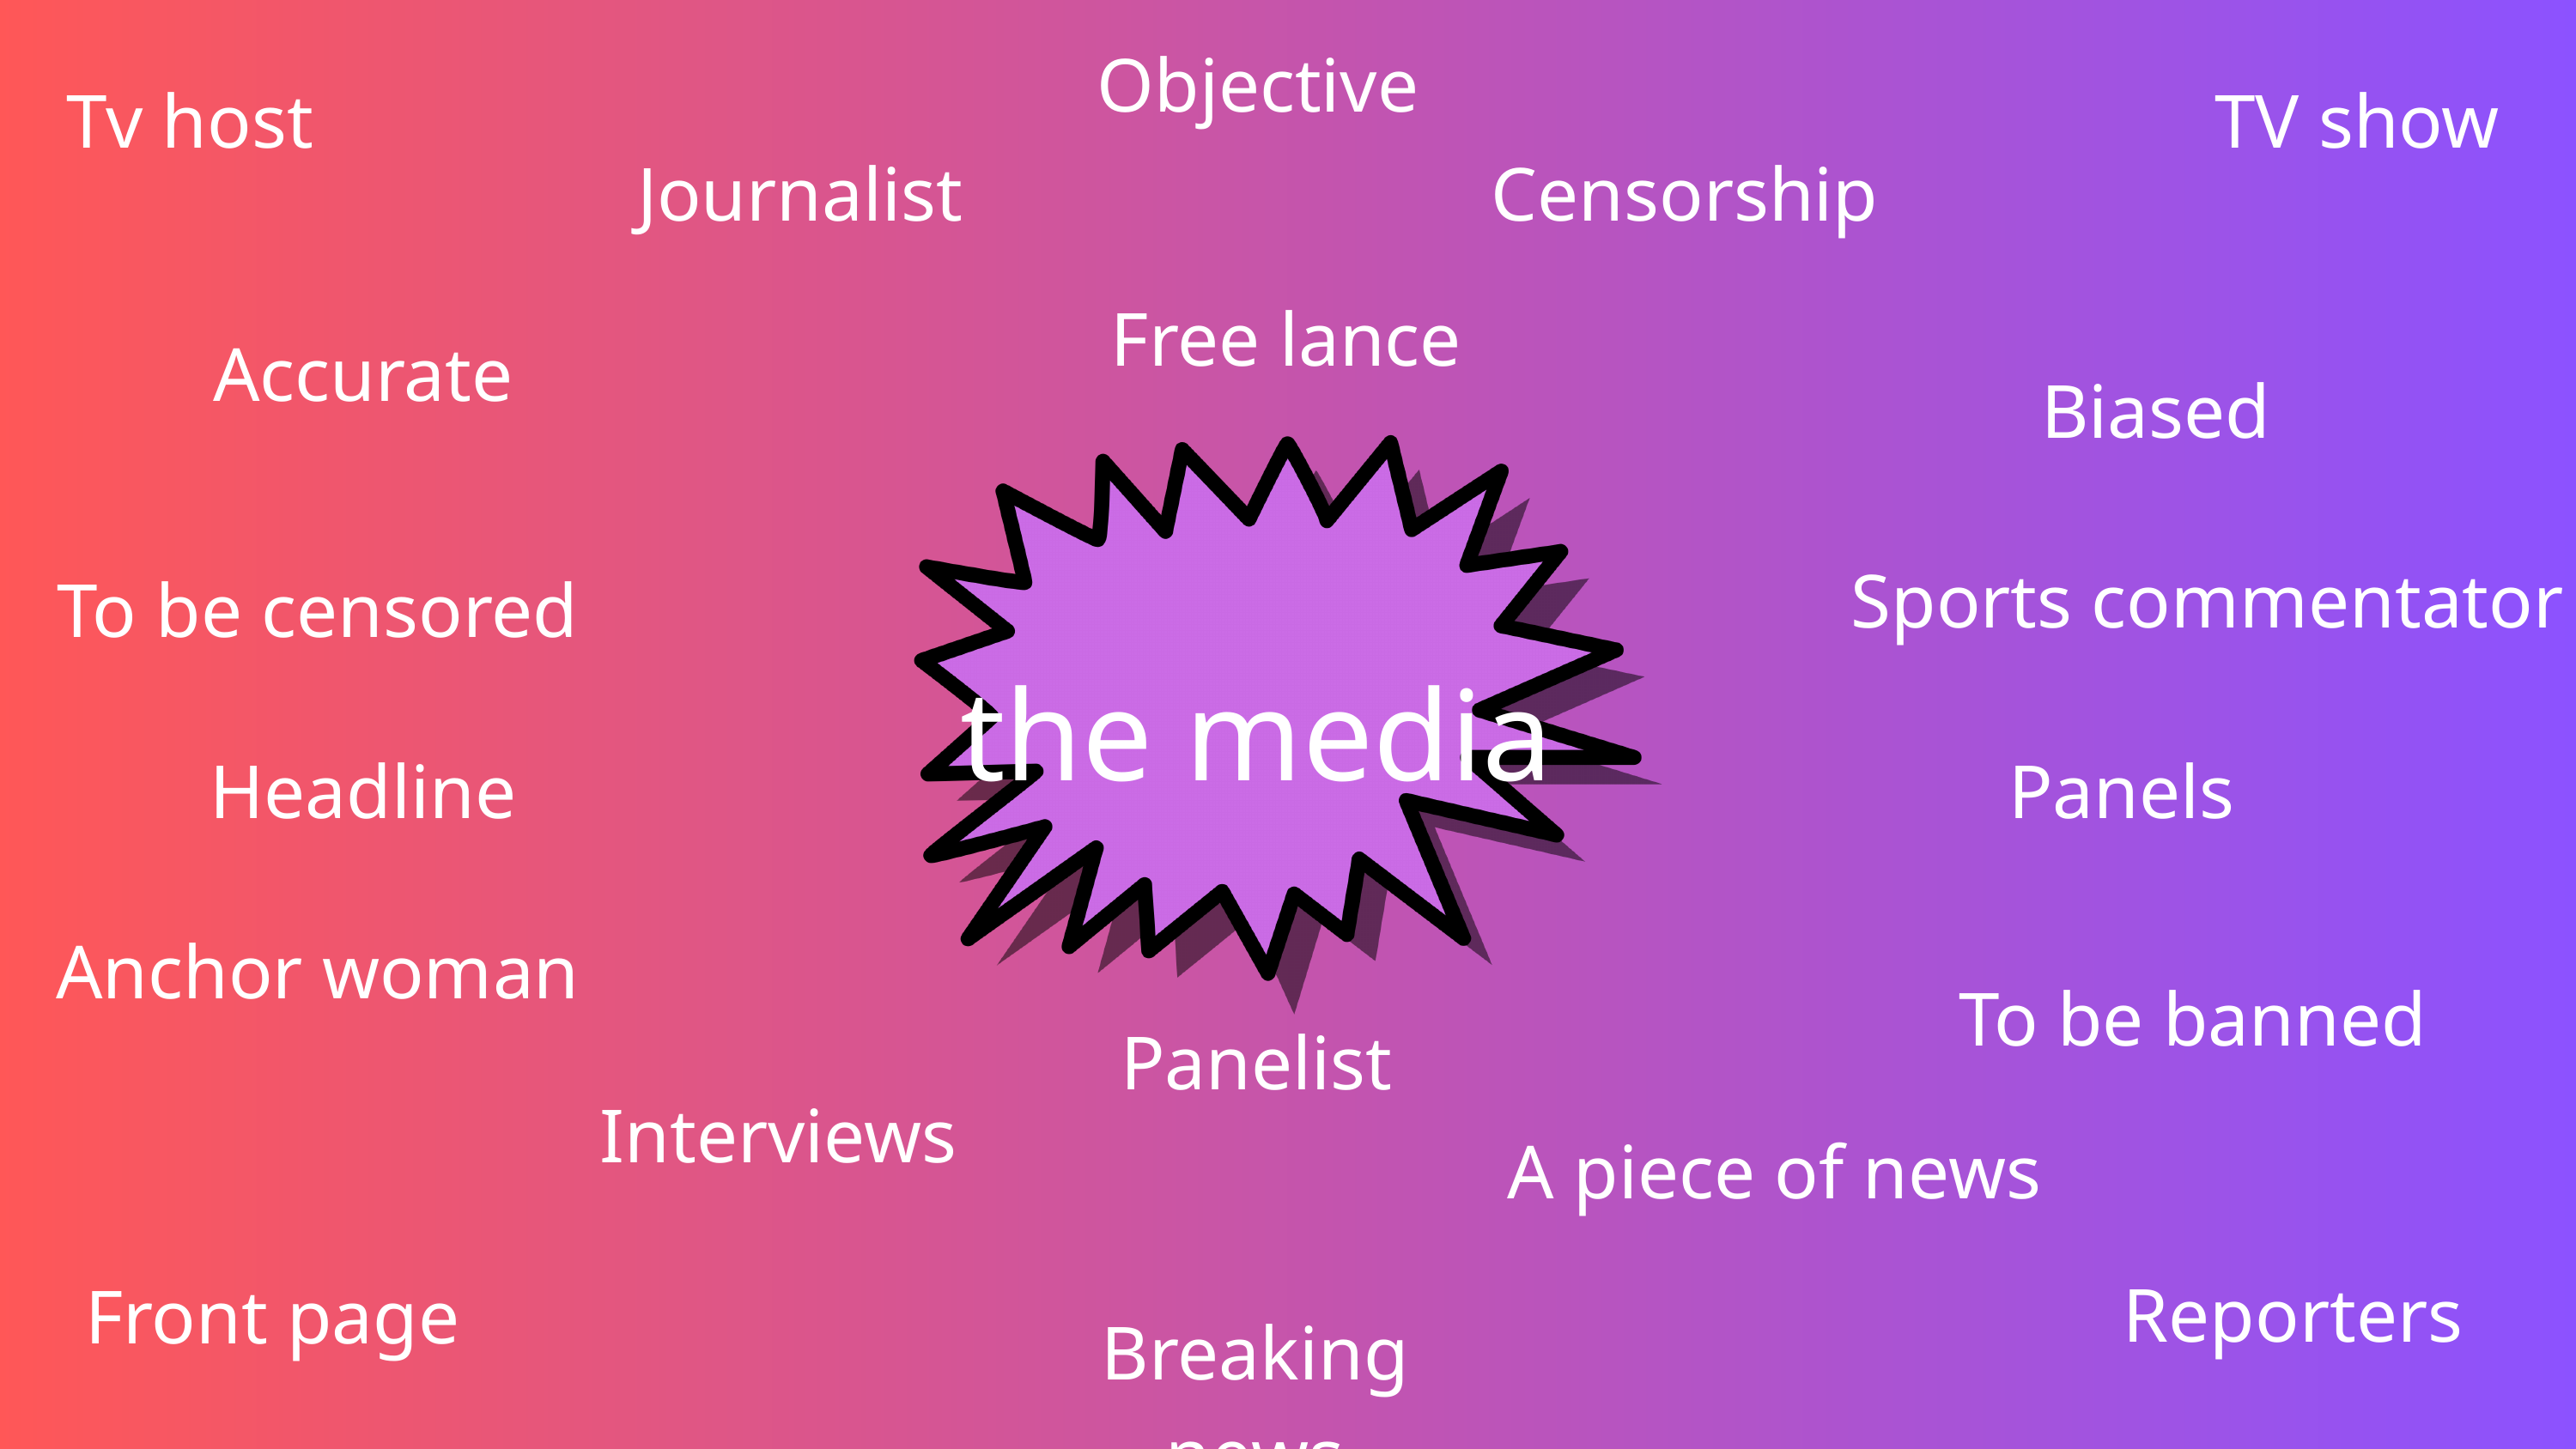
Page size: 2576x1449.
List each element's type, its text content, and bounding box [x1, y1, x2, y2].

text_box Reporters [2075, 1253, 2512, 1357]
text_box Sports commentator [1838, 540, 2576, 643]
text_box Headline [144, 730, 582, 834]
text_box Interviews [560, 1074, 997, 1178]
text_box Objective [1078, 24, 1438, 127]
text_box Accurate [144, 313, 582, 416]
text_box A piece of news [1504, 1110, 2045, 1214]
text_box [914, 806, 1662, 1015]
text_box Censorship [1466, 132, 1904, 236]
text_box Front page [53, 1255, 491, 1359]
text_box Breaking news [1005, 1291, 1505, 1449]
text_box Panelist [1038, 1002, 1475, 1106]
text_box [914, 434, 1662, 630]
text_box Tv host [0, 60, 409, 163]
text_box Biased [1937, 349, 2375, 453]
text_box Journalist [581, 132, 1019, 236]
text_box TV show [2139, 60, 2576, 163]
text_box To be censored [53, 549, 582, 652]
text_box To be banned [1937, 958, 2448, 1061]
text_box Anchor woman [53, 911, 582, 1014]
text_box Free lance [1067, 277, 1505, 381]
text_box Panels [1903, 730, 2341, 834]
text_box the media [851, 630, 1662, 806]
